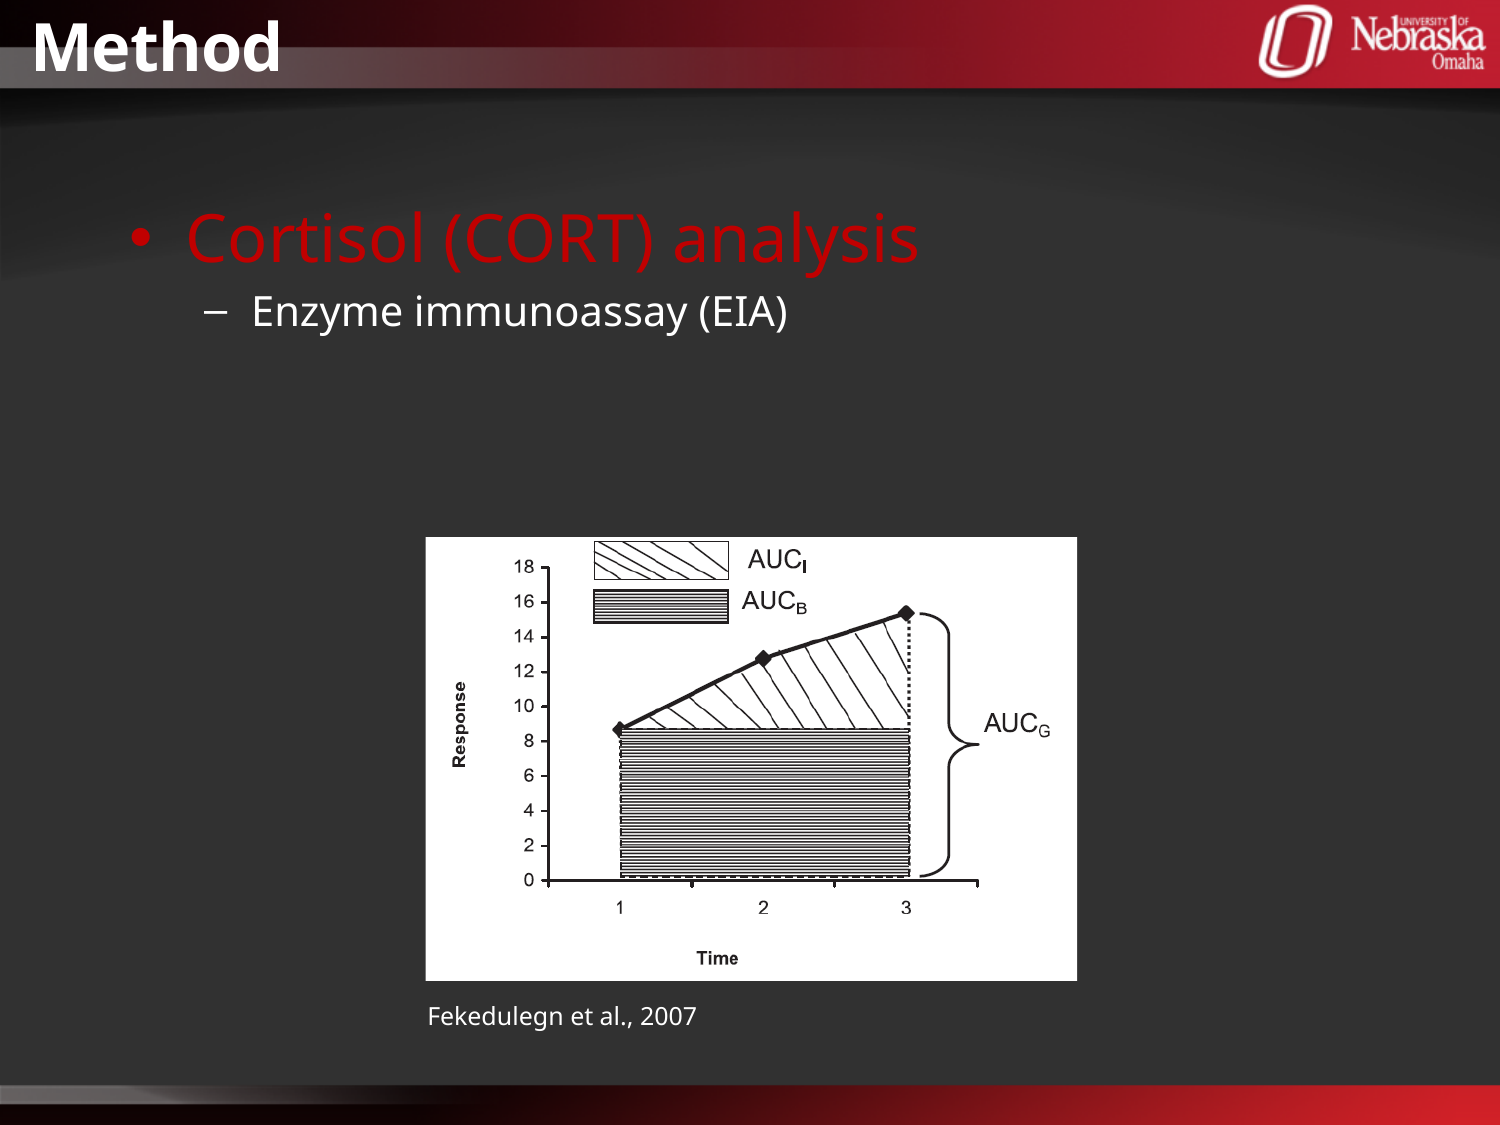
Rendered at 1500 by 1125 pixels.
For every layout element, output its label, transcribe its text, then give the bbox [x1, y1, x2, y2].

list Cortisol (CORT) analysis Enzyme immunoassay (EIA) [114, 188, 1389, 994]
title Method [0, 2, 1166, 88]
text_box Fekedulegn et al., 2007 [412, 993, 728, 1038]
picture [0, 0, 1500, 1125]
